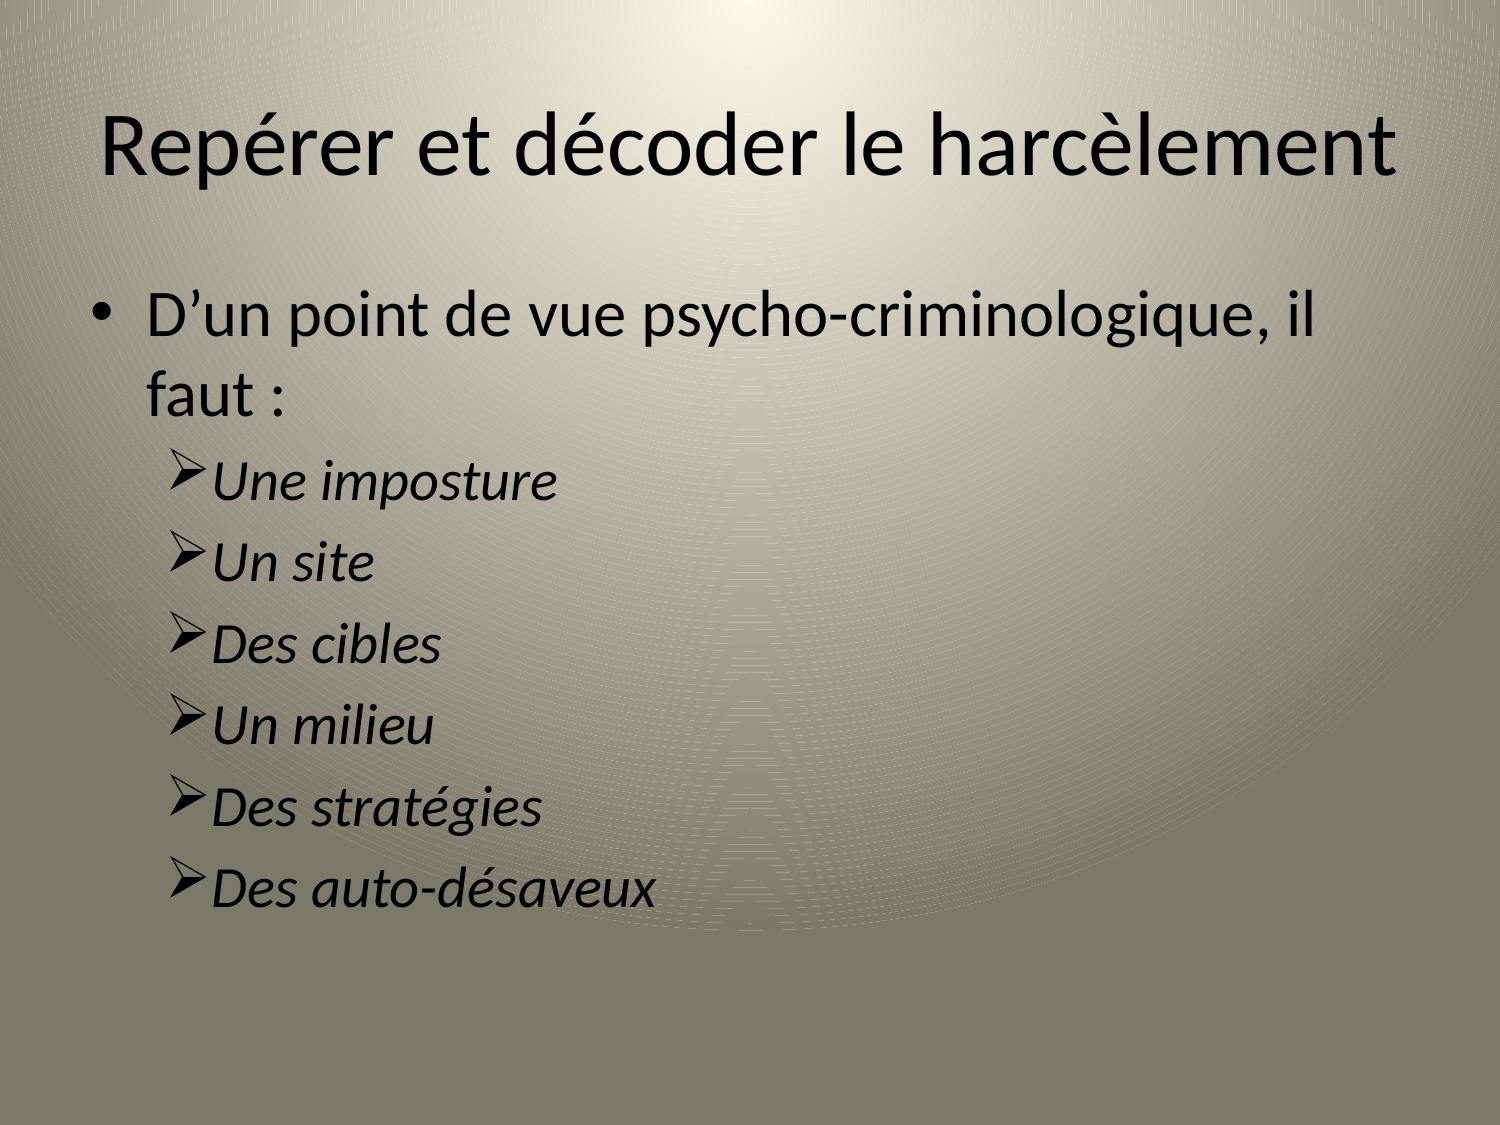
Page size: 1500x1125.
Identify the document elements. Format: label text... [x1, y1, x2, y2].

list D’un point de vue psycho-criminologique, il faut : Une imposture Un site Des cibles Un milieu Des stratégies Des auto-désaveux [75, 262, 1425, 1005]
title Repérer et décoder le harcèlement [75, 45, 1425, 233]
